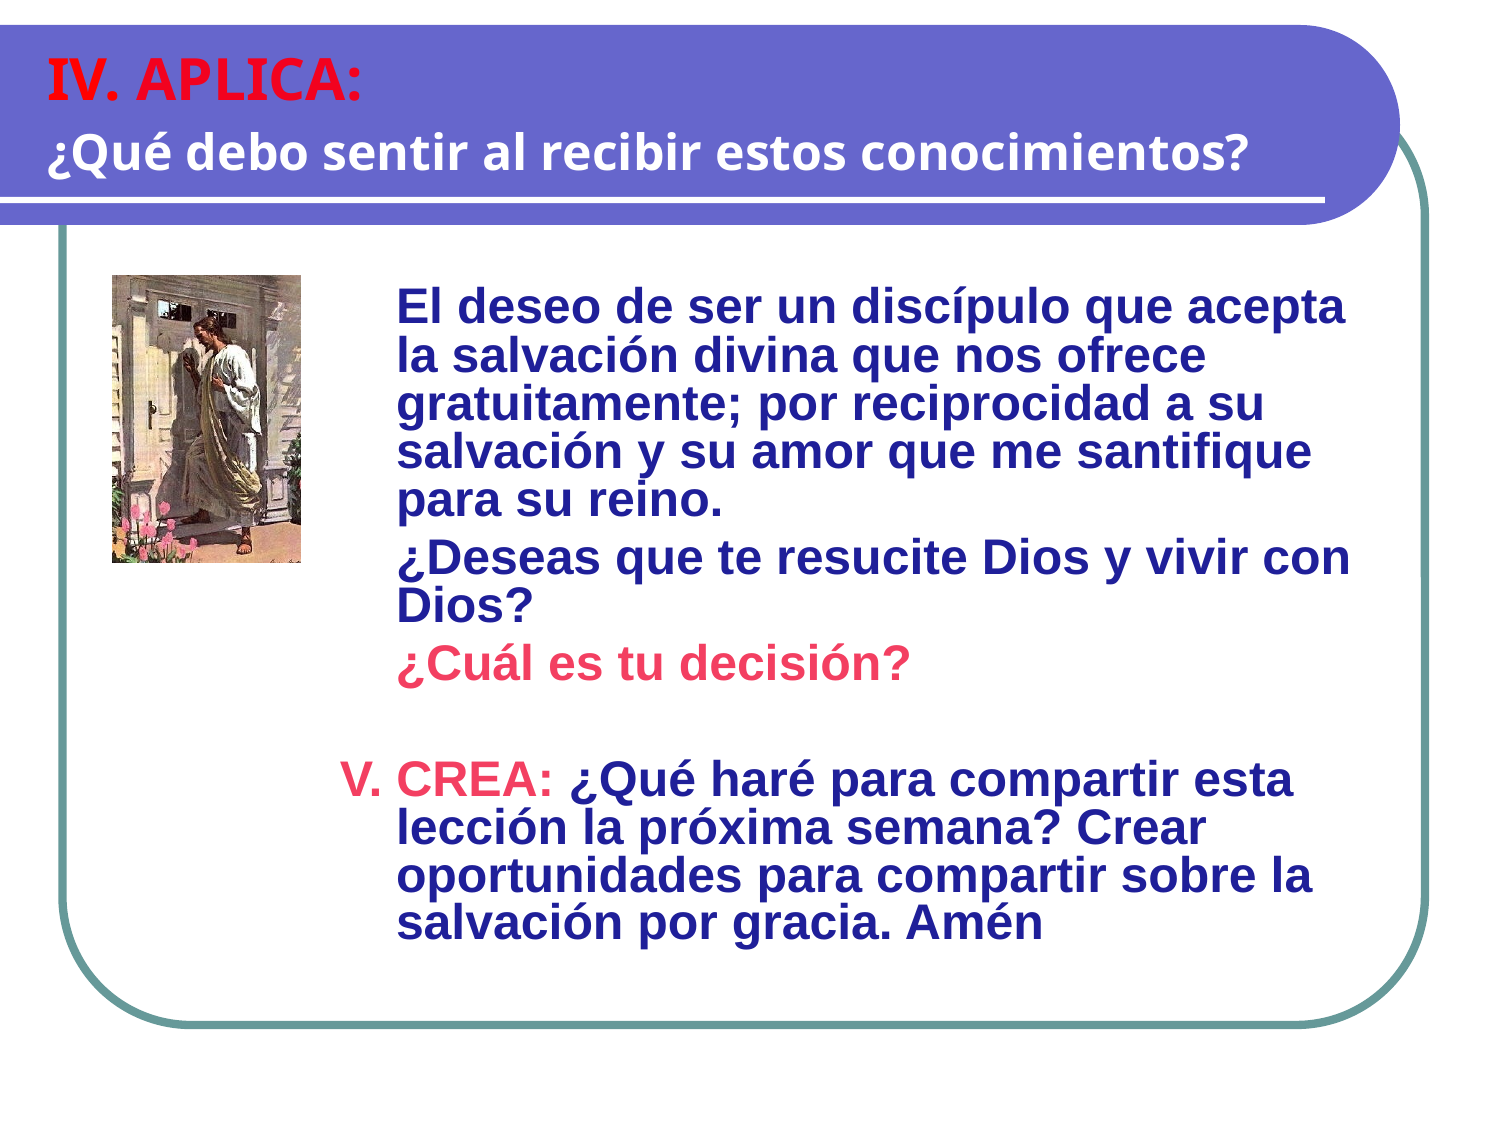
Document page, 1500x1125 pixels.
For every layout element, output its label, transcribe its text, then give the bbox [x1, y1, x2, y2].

picture [111, 275, 302, 563]
title IV. APLICA: ¿Qué debo sentir al recibir estos conocimientos? [31, 37, 1348, 188]
list El deseo de ser un discípulo que acepta la salvación divina que nos ofrece gratuitamente; por reciprocidad a su salvación y su amor que me santifique para su reino. ¿Deseas que te resucite Dios y vivir con Dios? ¿Cuál es tu decisión? V. CREA: ¿Qué haré para compartir esta lección la próxima semana? Crear oportunidades para compartir sobre la salvación por gracia. Amén [324, 270, 1407, 943]
